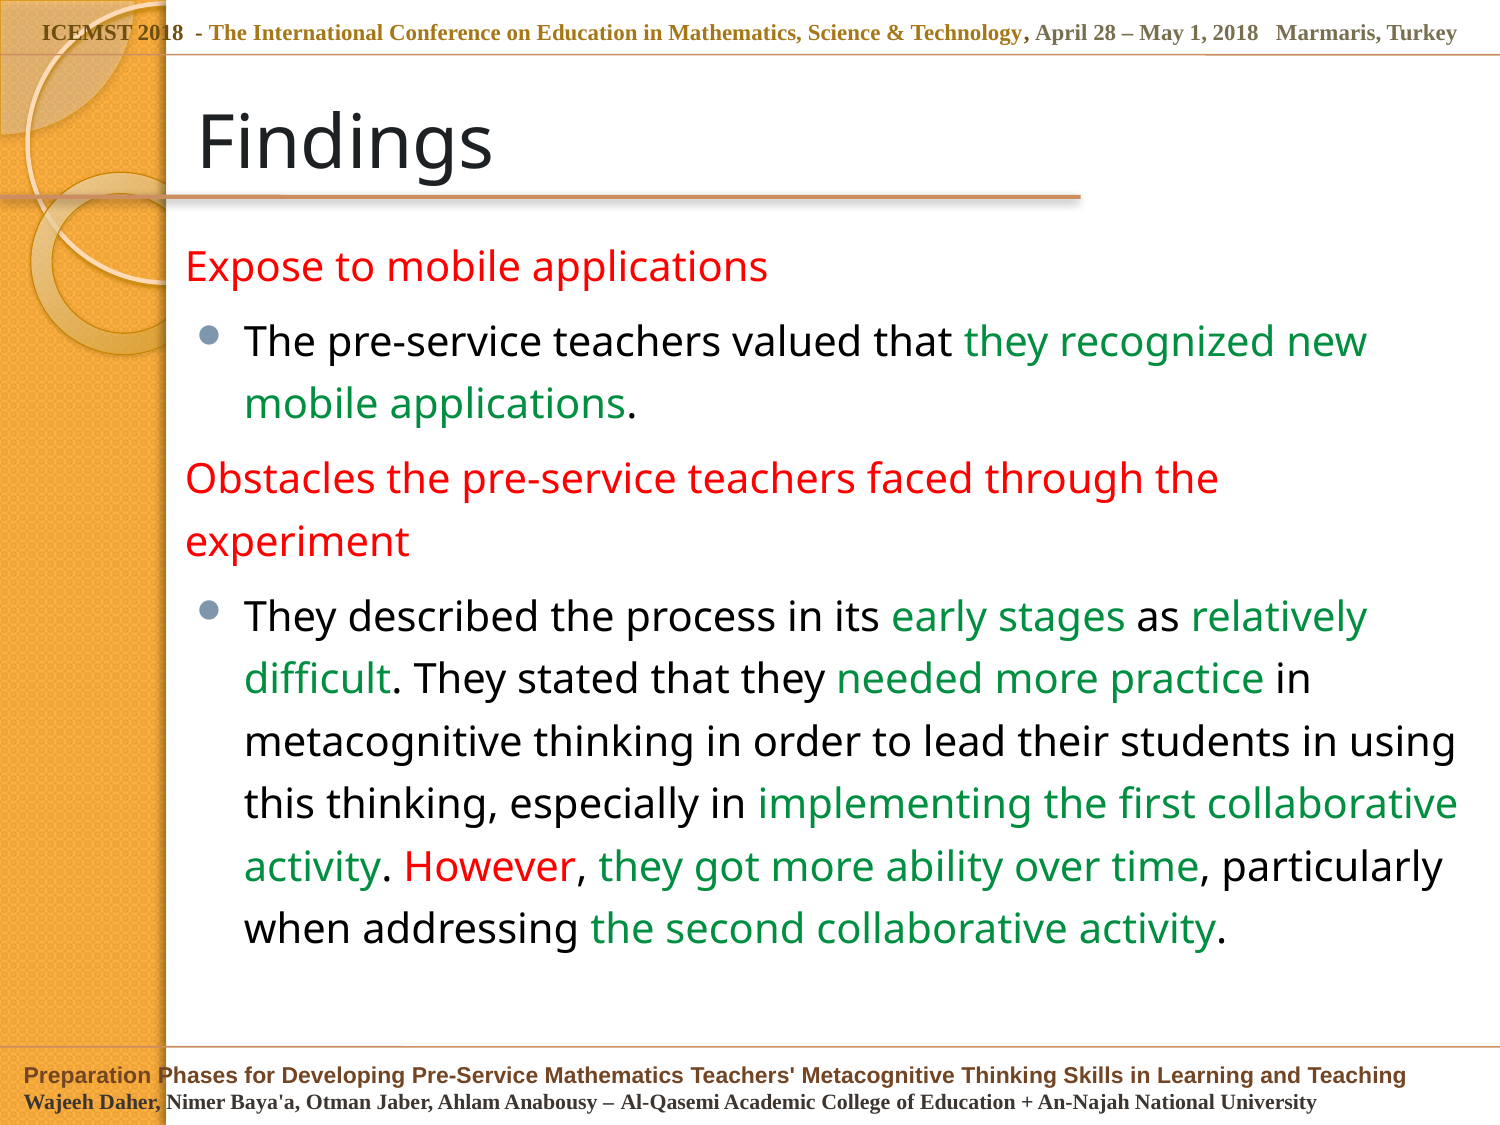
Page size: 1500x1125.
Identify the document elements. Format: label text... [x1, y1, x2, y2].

list Expose to mobile applications The pre-service teachers valued that they recognized new mobile applications. Obstacles the pre-service teachers faced through the experiment They described the process in its early stages as relatively difficult. They stated that they needed more practice in metacognitive thinking in order to lead their students in using this thinking, especially in implementing the first collaborative activity. However, they got more ability over time, particularly when addressing the second collaborative activity. [169, 219, 1483, 1036]
title Findings [181, 45, 1412, 219]
